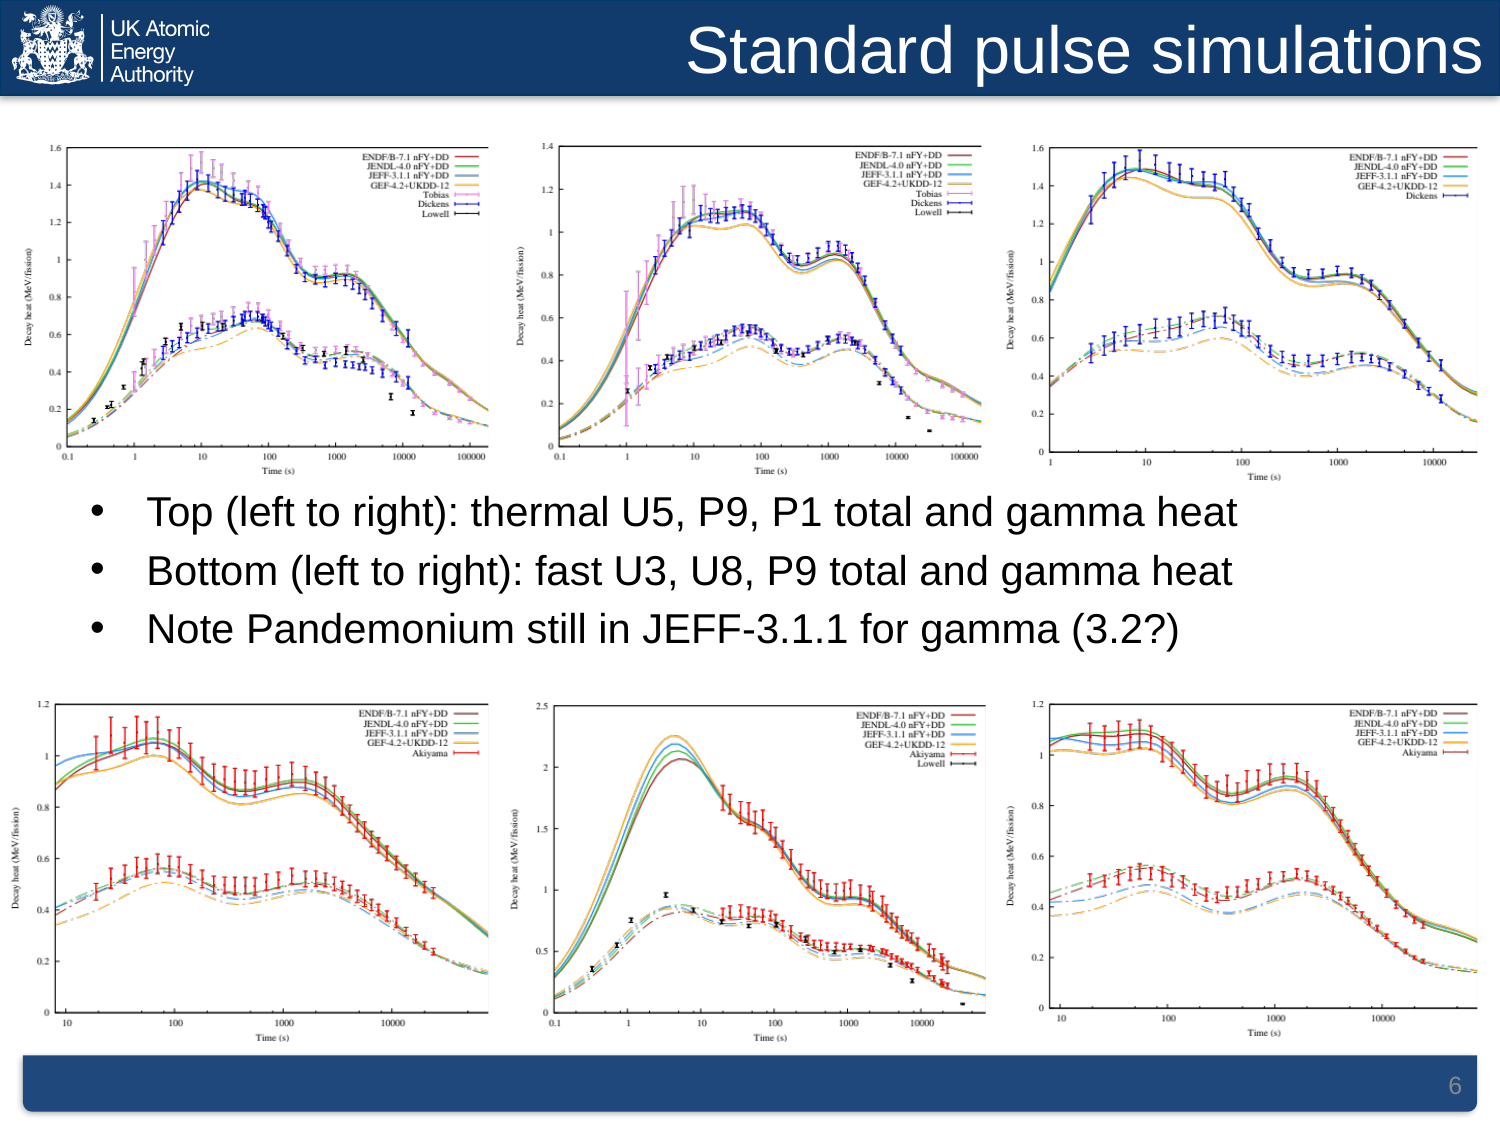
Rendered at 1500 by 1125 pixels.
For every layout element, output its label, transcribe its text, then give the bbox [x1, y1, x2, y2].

picture [1003, 701, 1478, 1038]
picture [508, 701, 986, 1042]
picture [514, 143, 982, 475]
picture [22, 142, 489, 475]
title Standard pulse simulations [594, 0, 1500, 95]
list Top (left to right): thermal U5, P9, P1 total and gamma heat Bottom (left to right): fast U3, U8, P9 total and gamma heat Note Pandemonium still in JEFF-3.1.1 for gamma (3.2?) [75, 477, 1462, 692]
picture [1, 5, 210, 101]
picture [8, 701, 489, 1042]
picture [1003, 143, 1478, 481]
slide_number 6 [1127, 1054, 1478, 1115]
